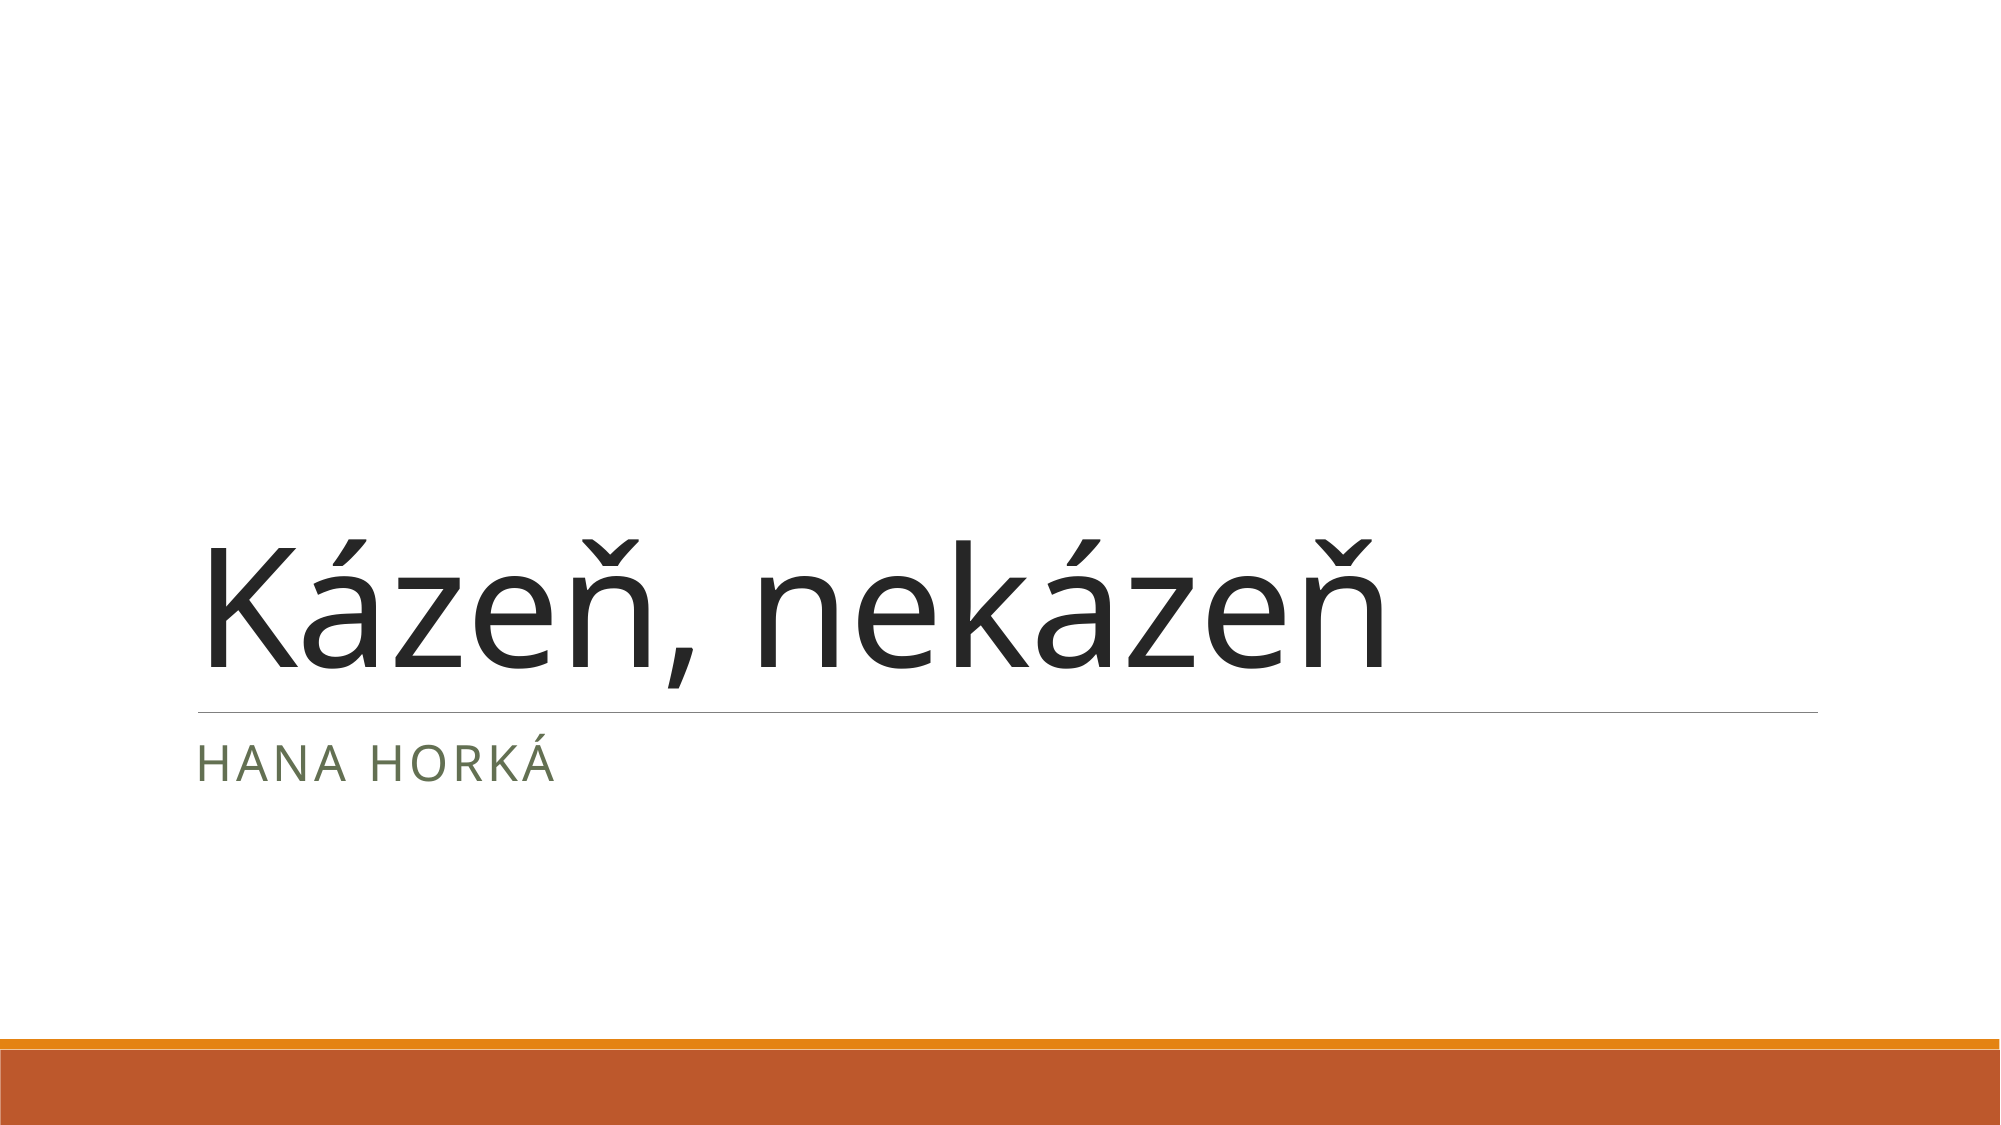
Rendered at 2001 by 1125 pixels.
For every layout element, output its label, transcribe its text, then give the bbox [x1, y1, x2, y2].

subtitle Hana Horká [180, 730, 1831, 919]
title Kázeň, nekázeň [180, 124, 1830, 710]
